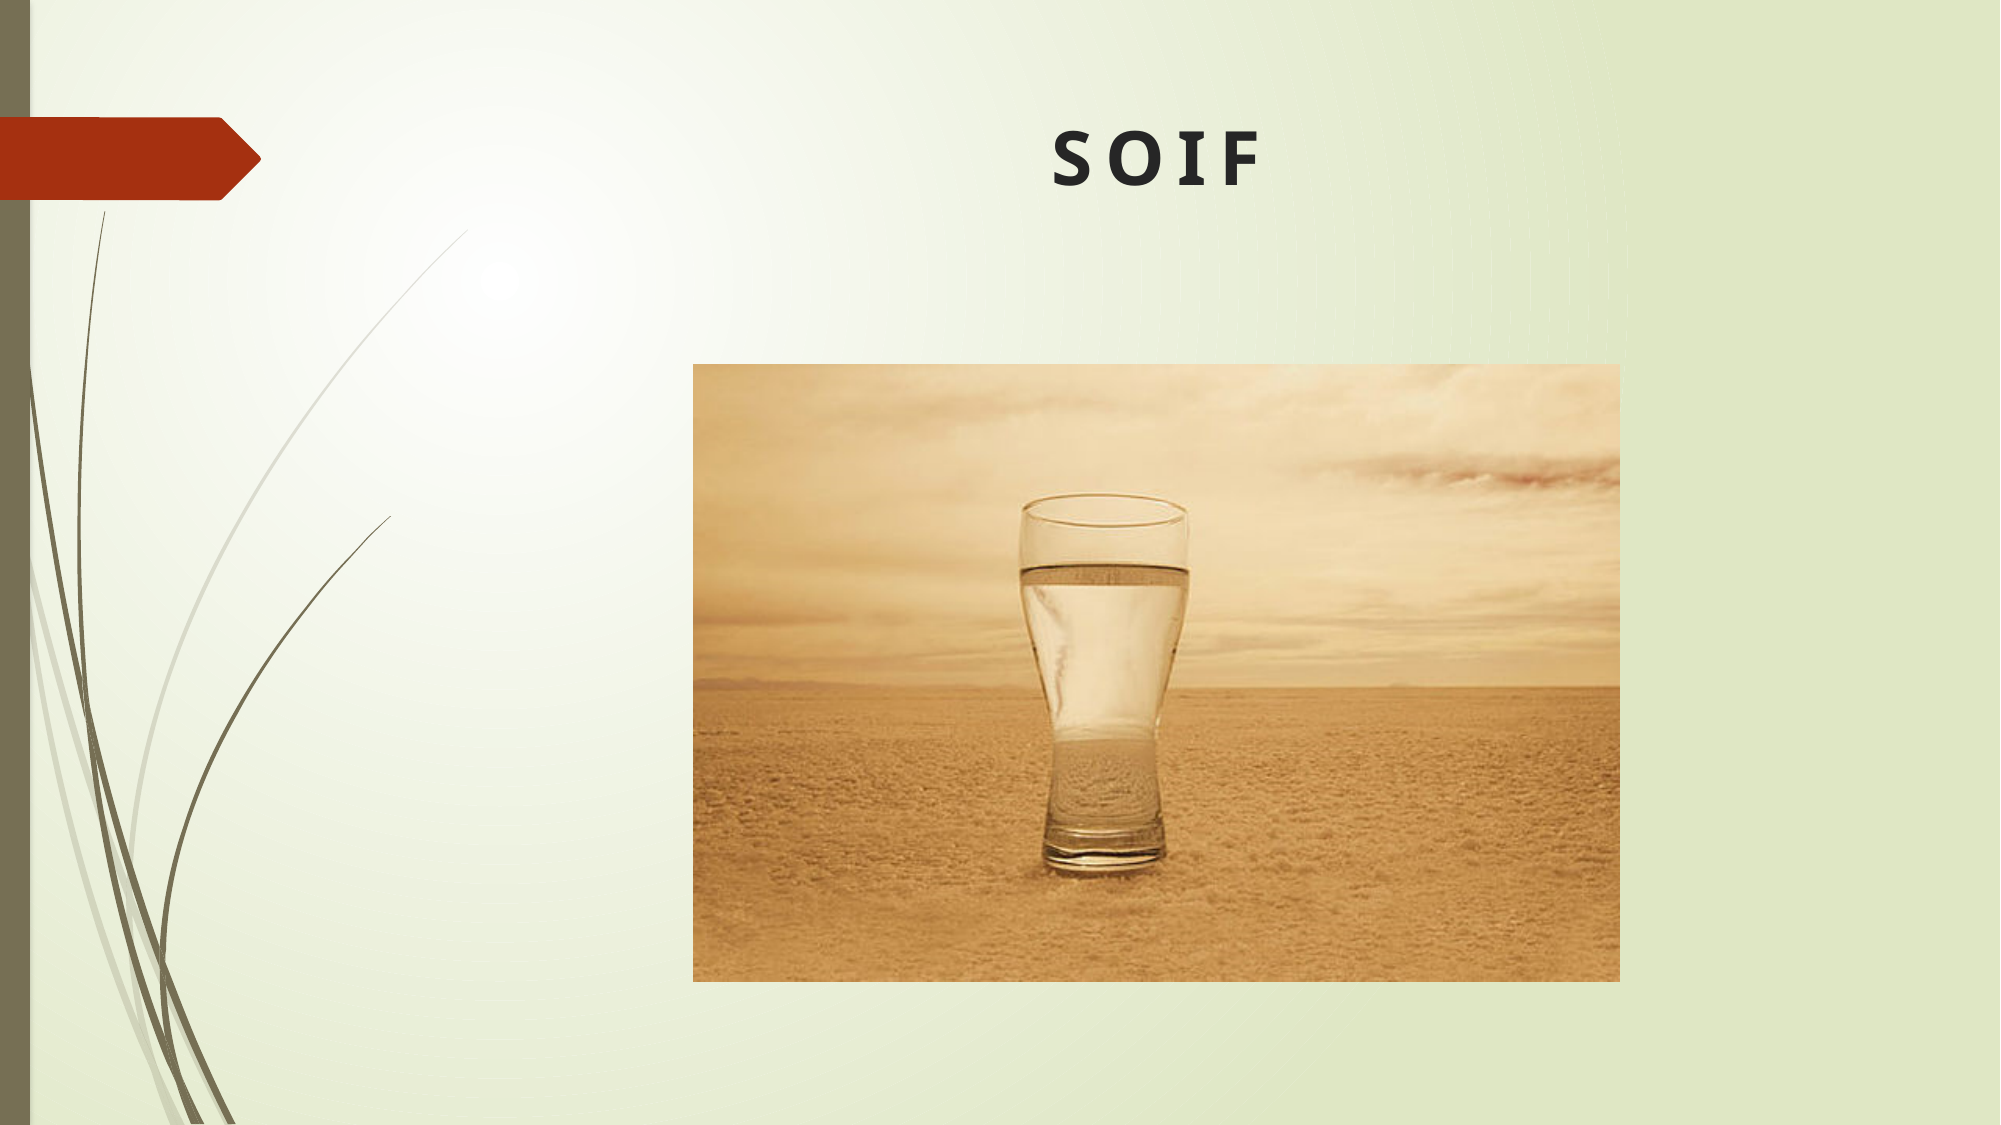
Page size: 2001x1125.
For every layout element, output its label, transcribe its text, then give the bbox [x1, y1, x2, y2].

title SOIF [425, 102, 1888, 313]
picture [692, 364, 1620, 983]
